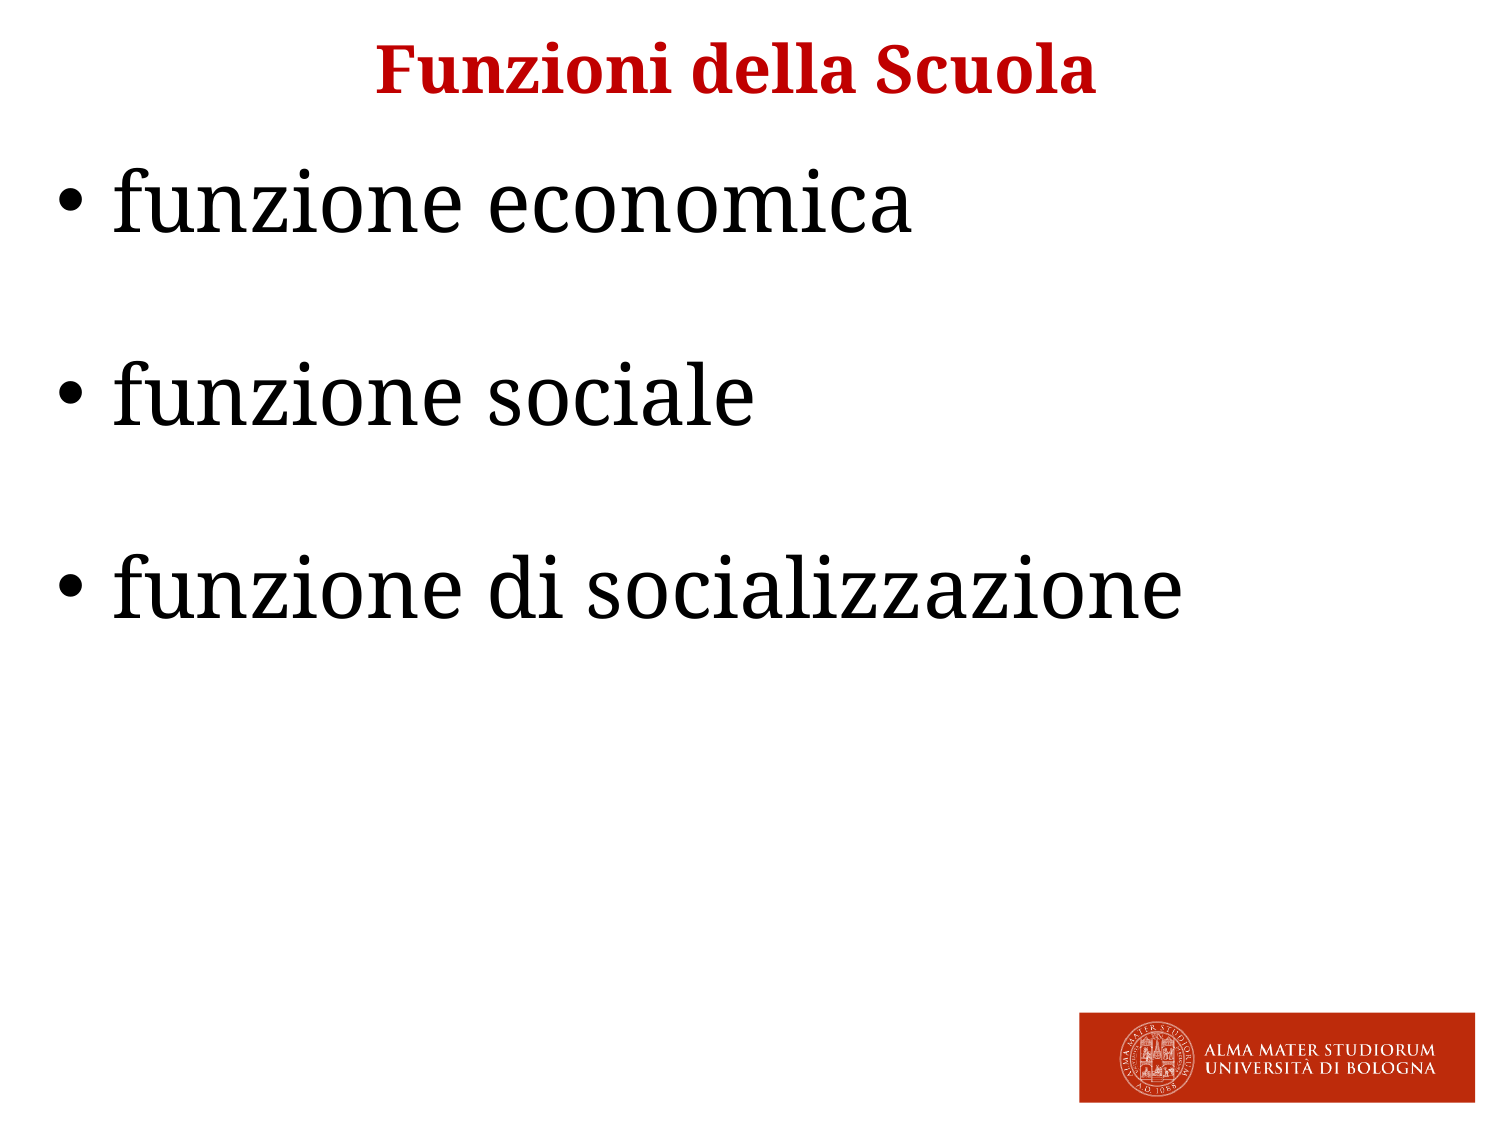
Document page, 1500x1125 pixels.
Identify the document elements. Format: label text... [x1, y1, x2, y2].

title Funzioni della Scuola [62, 19, 1413, 160]
list funzione economica funzione sociale funzione di socializzazione [41, 160, 1425, 1088]
picture [1112, 1014, 1442, 1102]
